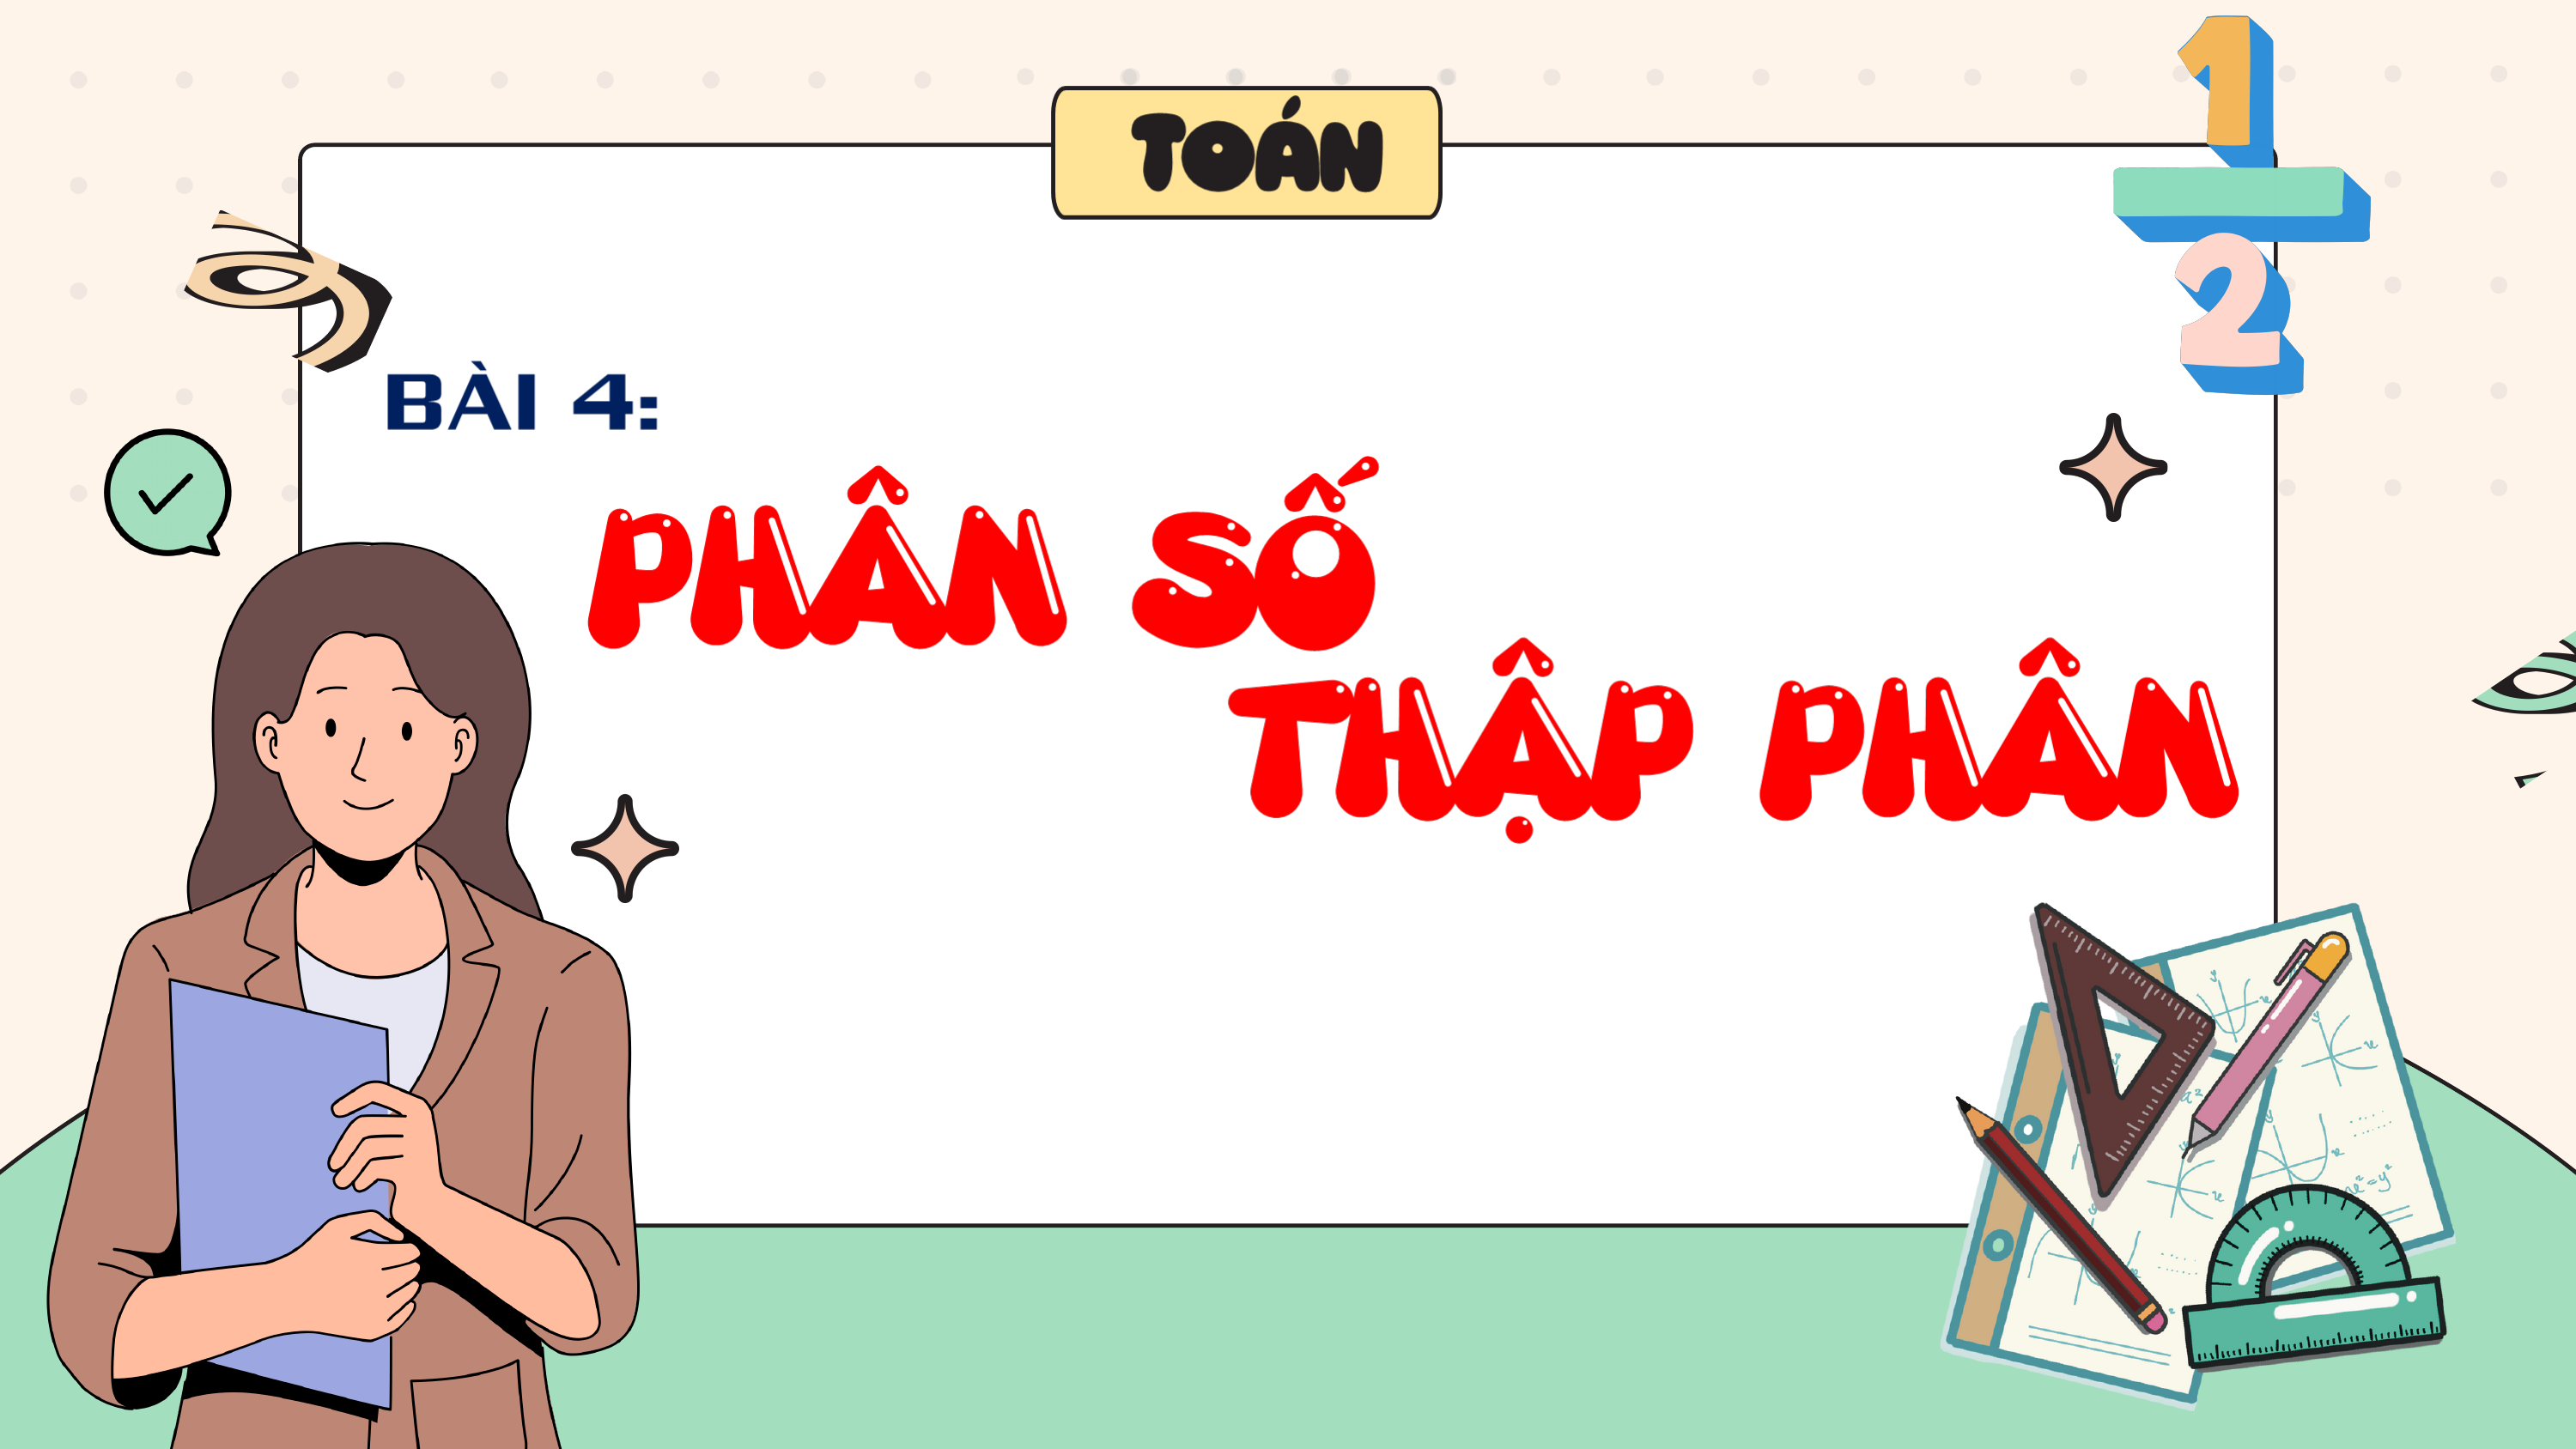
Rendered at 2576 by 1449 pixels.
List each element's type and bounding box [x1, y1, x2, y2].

text_box [2113, 15, 2371, 397]
text_box [1119, 0, 2576, 500]
text_box [300, 144, 2276, 1226]
picture [332, 316, 2323, 930]
picture [1051, 58, 1443, 270]
text_box [0, 813, 2576, 1449]
text_box [92, 425, 241, 579]
text_box [2456, 630, 2576, 795]
text_box [177, 209, 295, 358]
text_box [0, 0, 1119, 502]
text_box [42, 521, 295, 810]
